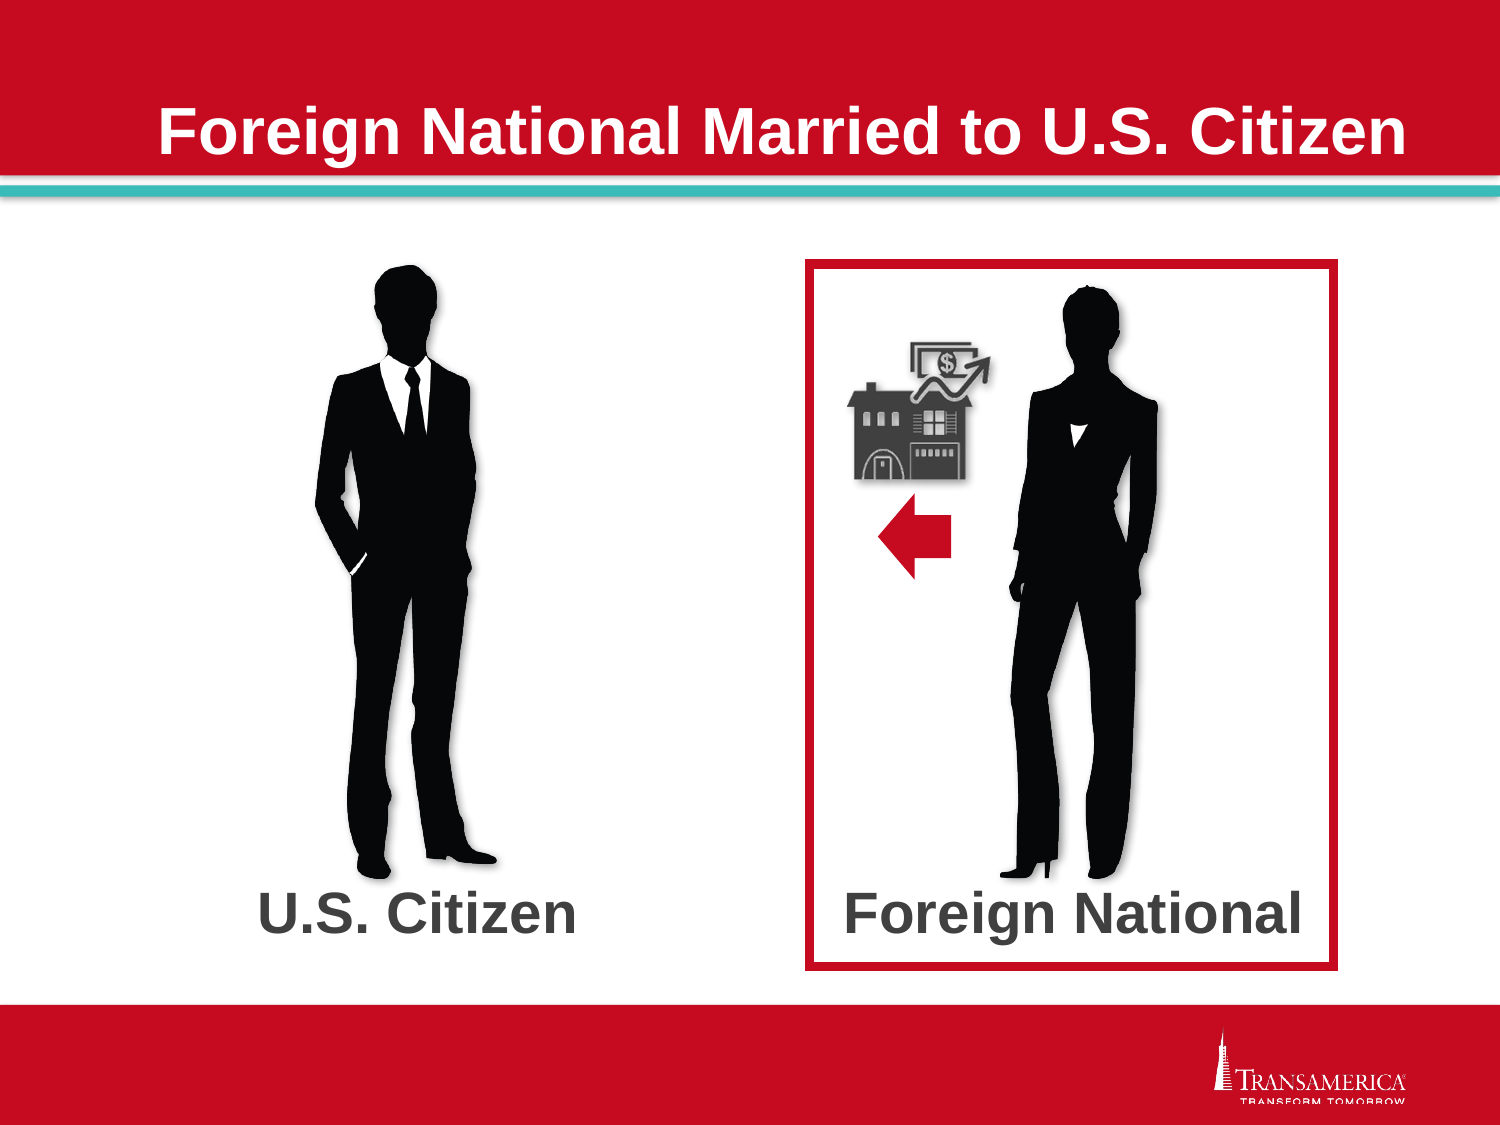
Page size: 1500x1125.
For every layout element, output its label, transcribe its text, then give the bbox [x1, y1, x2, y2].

title Foreign National Married to U.S. Citizen [75, 5, 1425, 176]
picture [315, 265, 497, 879]
picture [846, 336, 992, 480]
text_box U.S. Citizen [242, 867, 593, 953]
text_box [808, 262, 1335, 969]
picture [1000, 285, 1158, 879]
